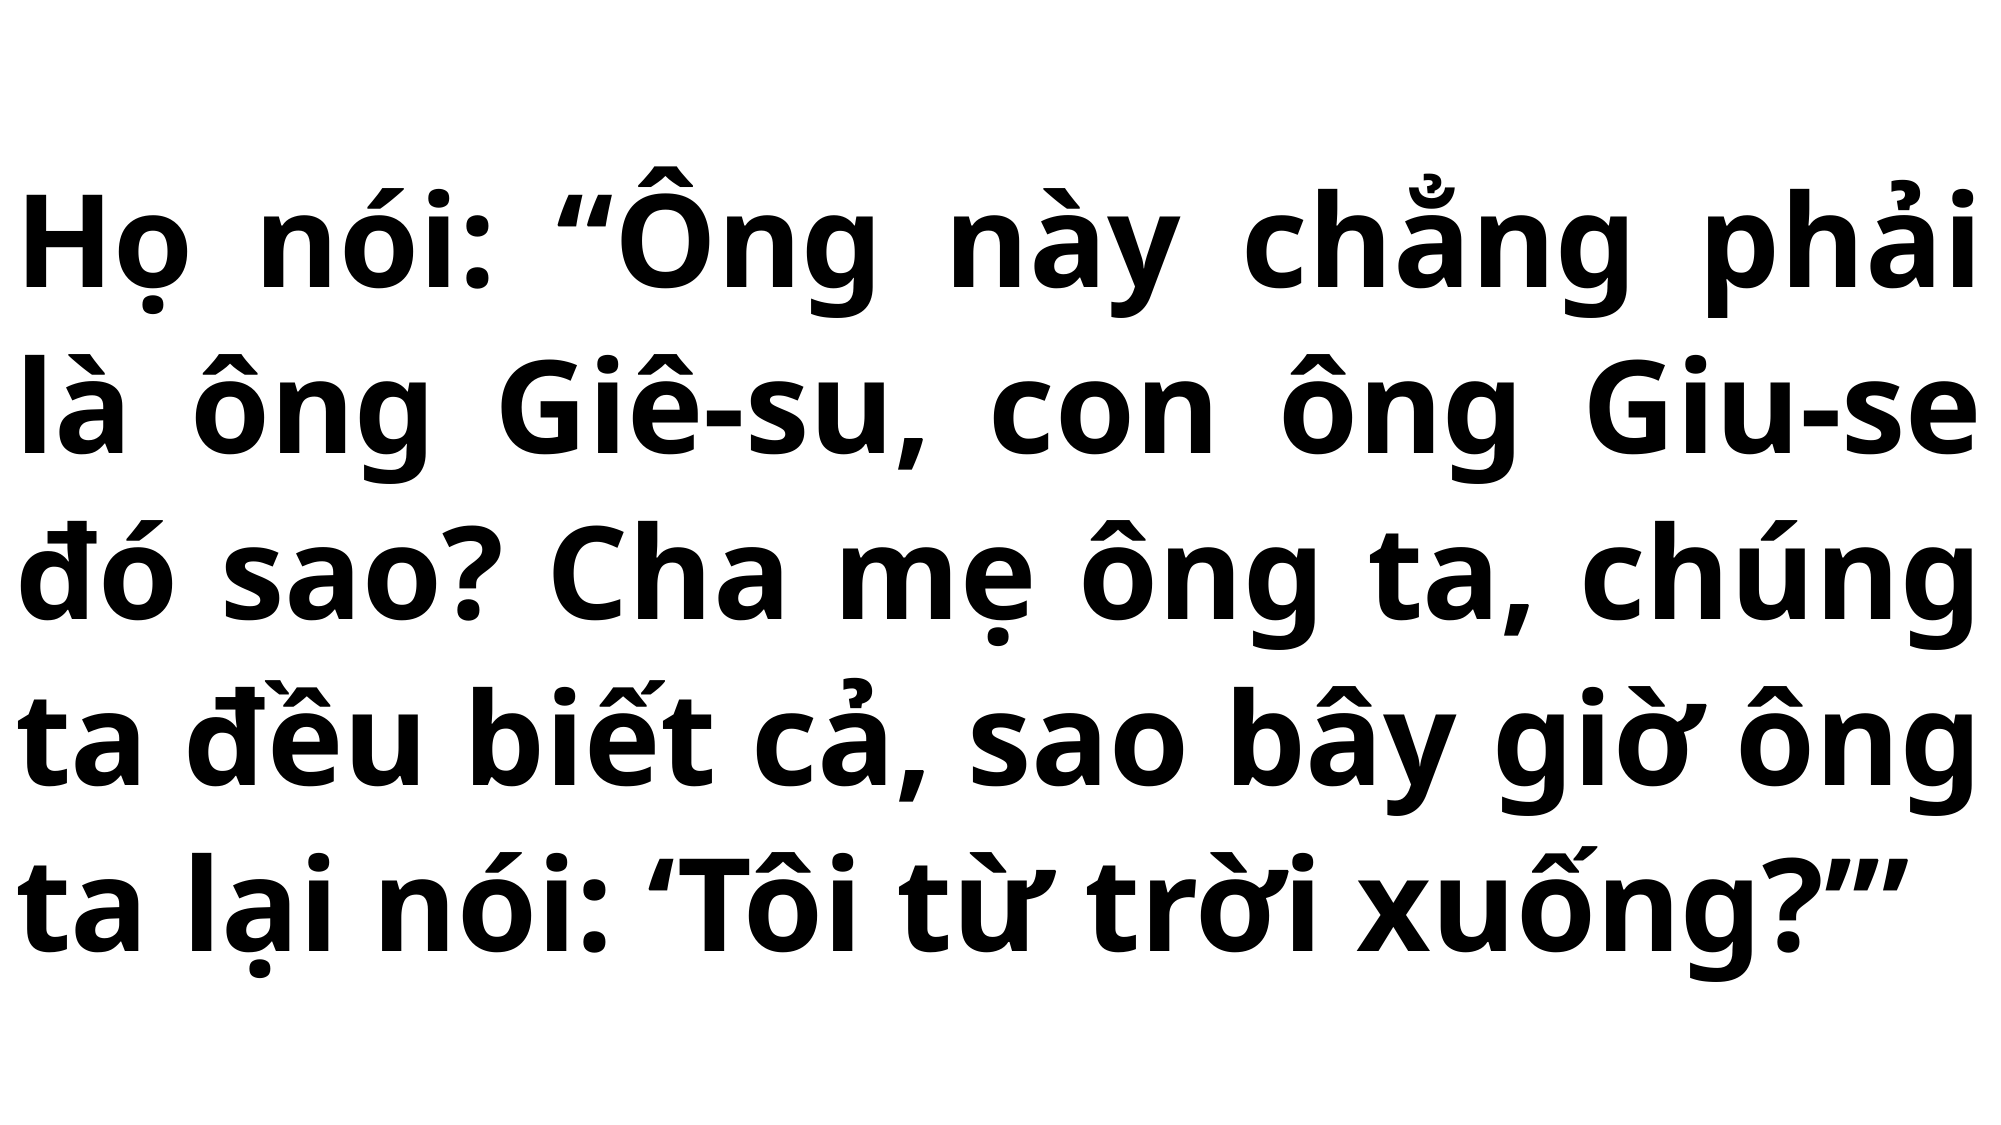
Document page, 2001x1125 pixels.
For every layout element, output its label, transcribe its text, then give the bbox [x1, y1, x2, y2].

title Họ nói: “Ông này chẳng phải là ông Giê-su, con ông Giu-se đó sao? Cha mẹ ông ta, chúng ta đều biết cả, sao bây giờ ông ta lại nói: ‘Tôi từ trời xuống?’” [0, 0, 2000, 1125]
